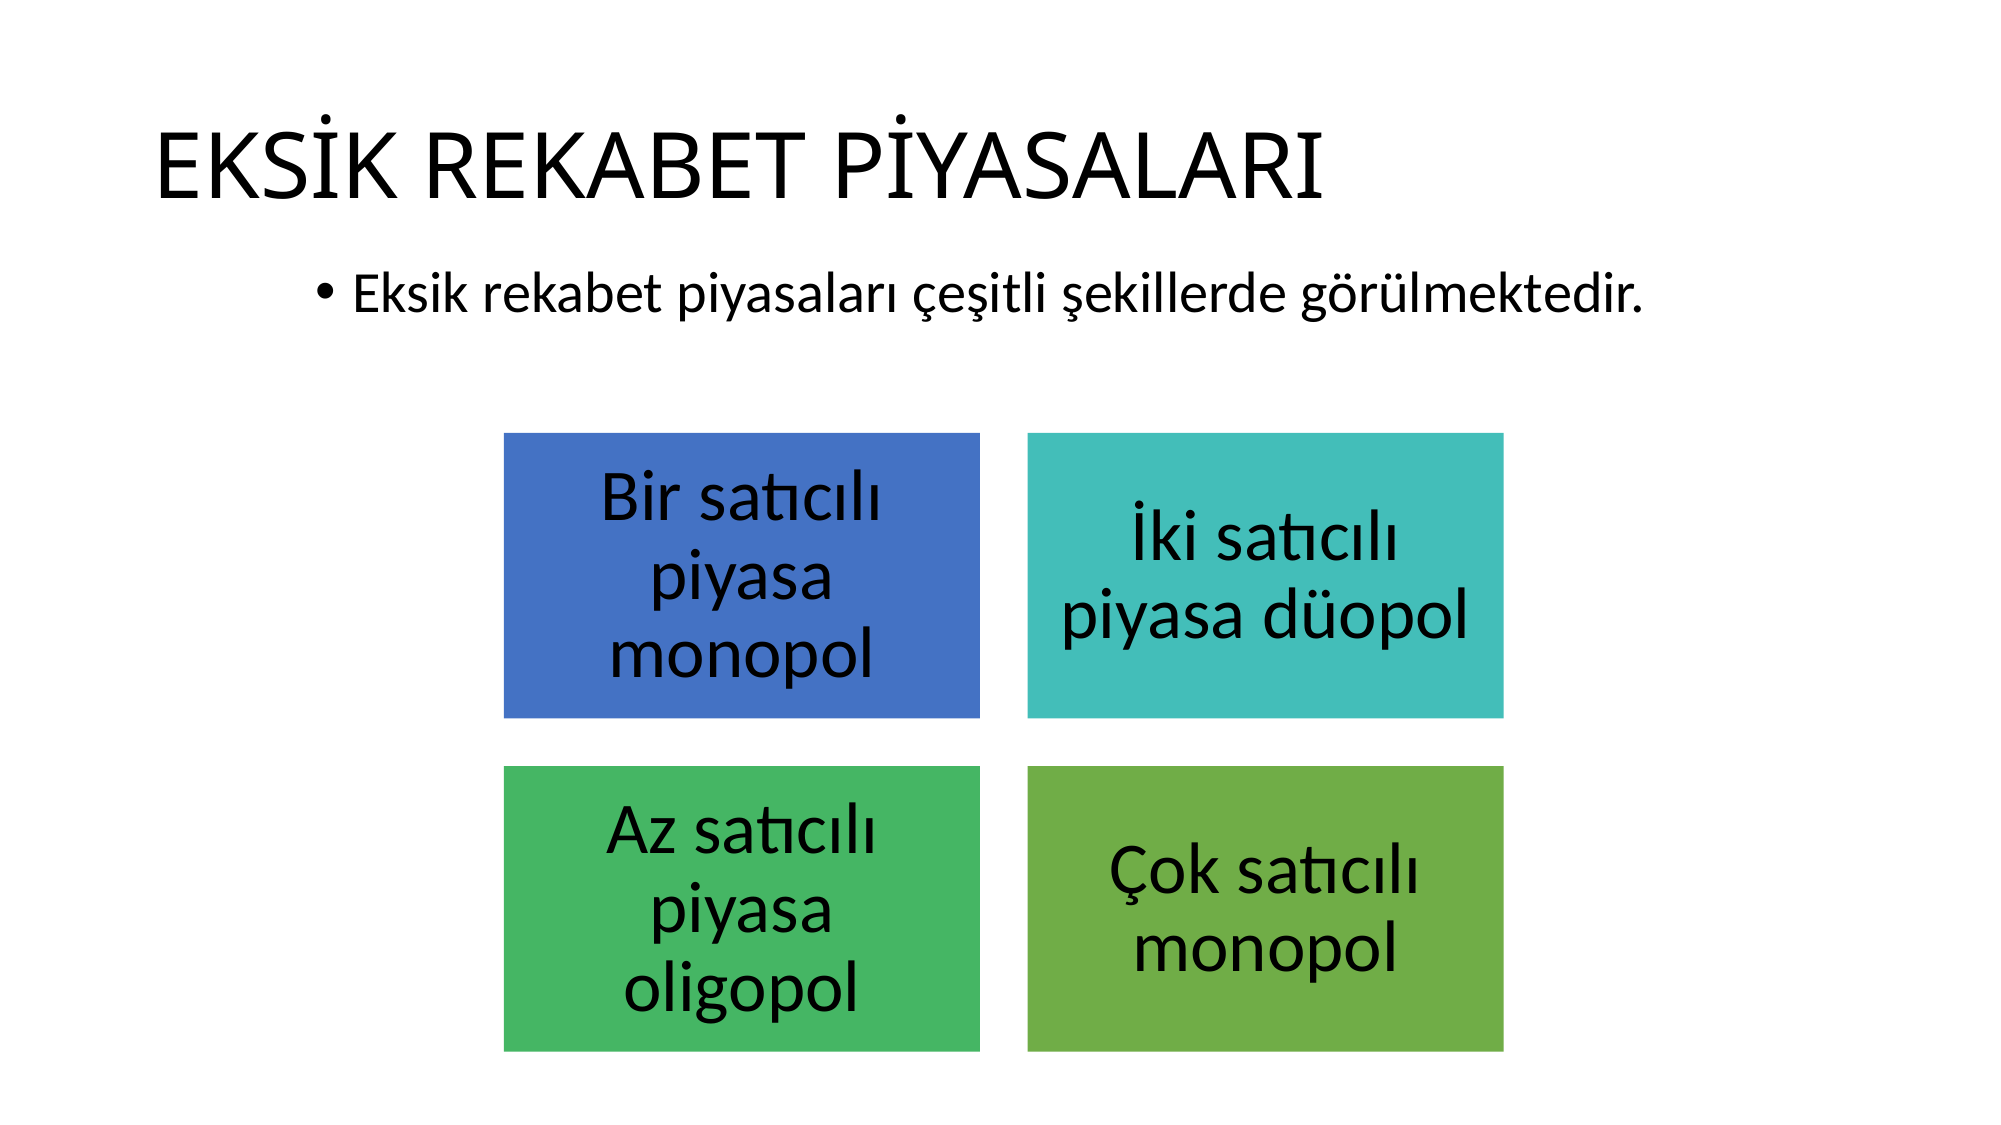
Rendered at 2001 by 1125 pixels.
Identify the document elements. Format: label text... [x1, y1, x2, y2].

title EKSİK REKABET PİYASALARI [137, 59, 1863, 278]
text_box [503, 408, 1504, 1076]
list Eksik rekabet piyasaları çeşitli şekillerde görülmektedir. [300, 254, 1725, 421]
